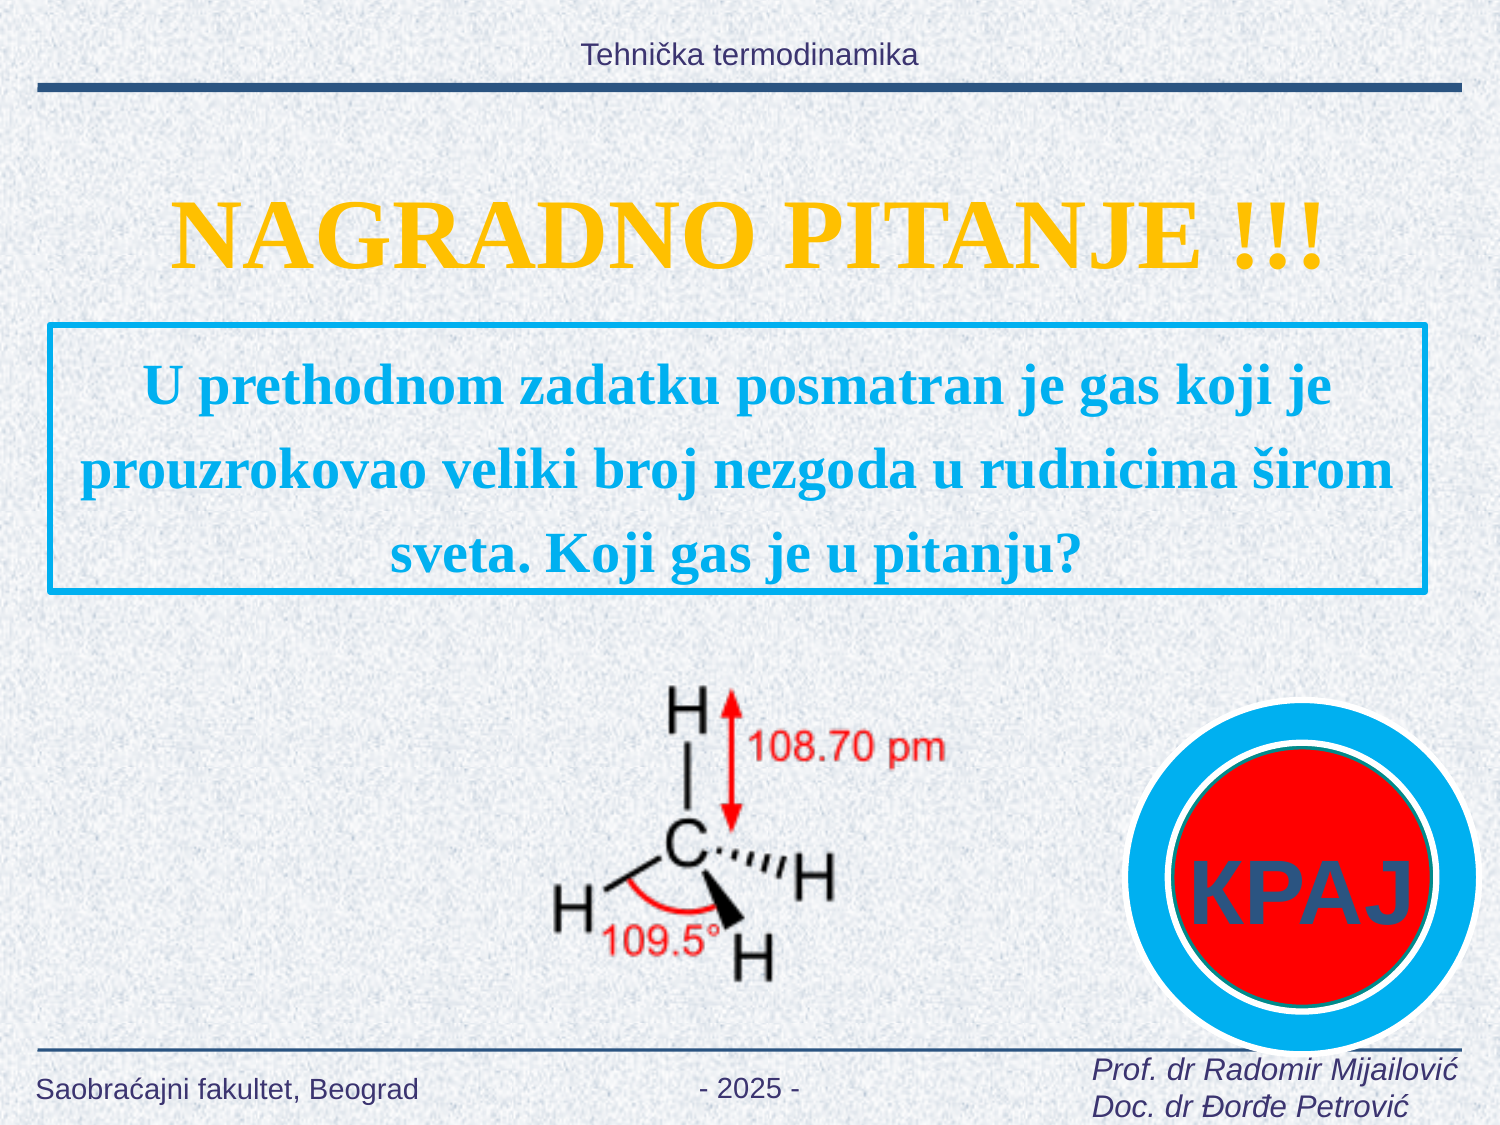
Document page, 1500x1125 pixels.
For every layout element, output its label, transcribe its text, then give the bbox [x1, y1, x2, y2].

text_box NAGRADNO PITANJE !!! [155, 137, 1345, 297]
text_box КРАЈ [1172, 747, 1433, 1008]
text_box U prethodnom zadatku posmatran je gas koji je prouzrokovao veliki broj nezgoda u rudnicima širom sveta. Koji gas je u pitanju? [50, 324, 1425, 592]
text_box [1122, 697, 1482, 1057]
picture [1272, 826, 1374, 928]
picture [537, 674, 963, 996]
